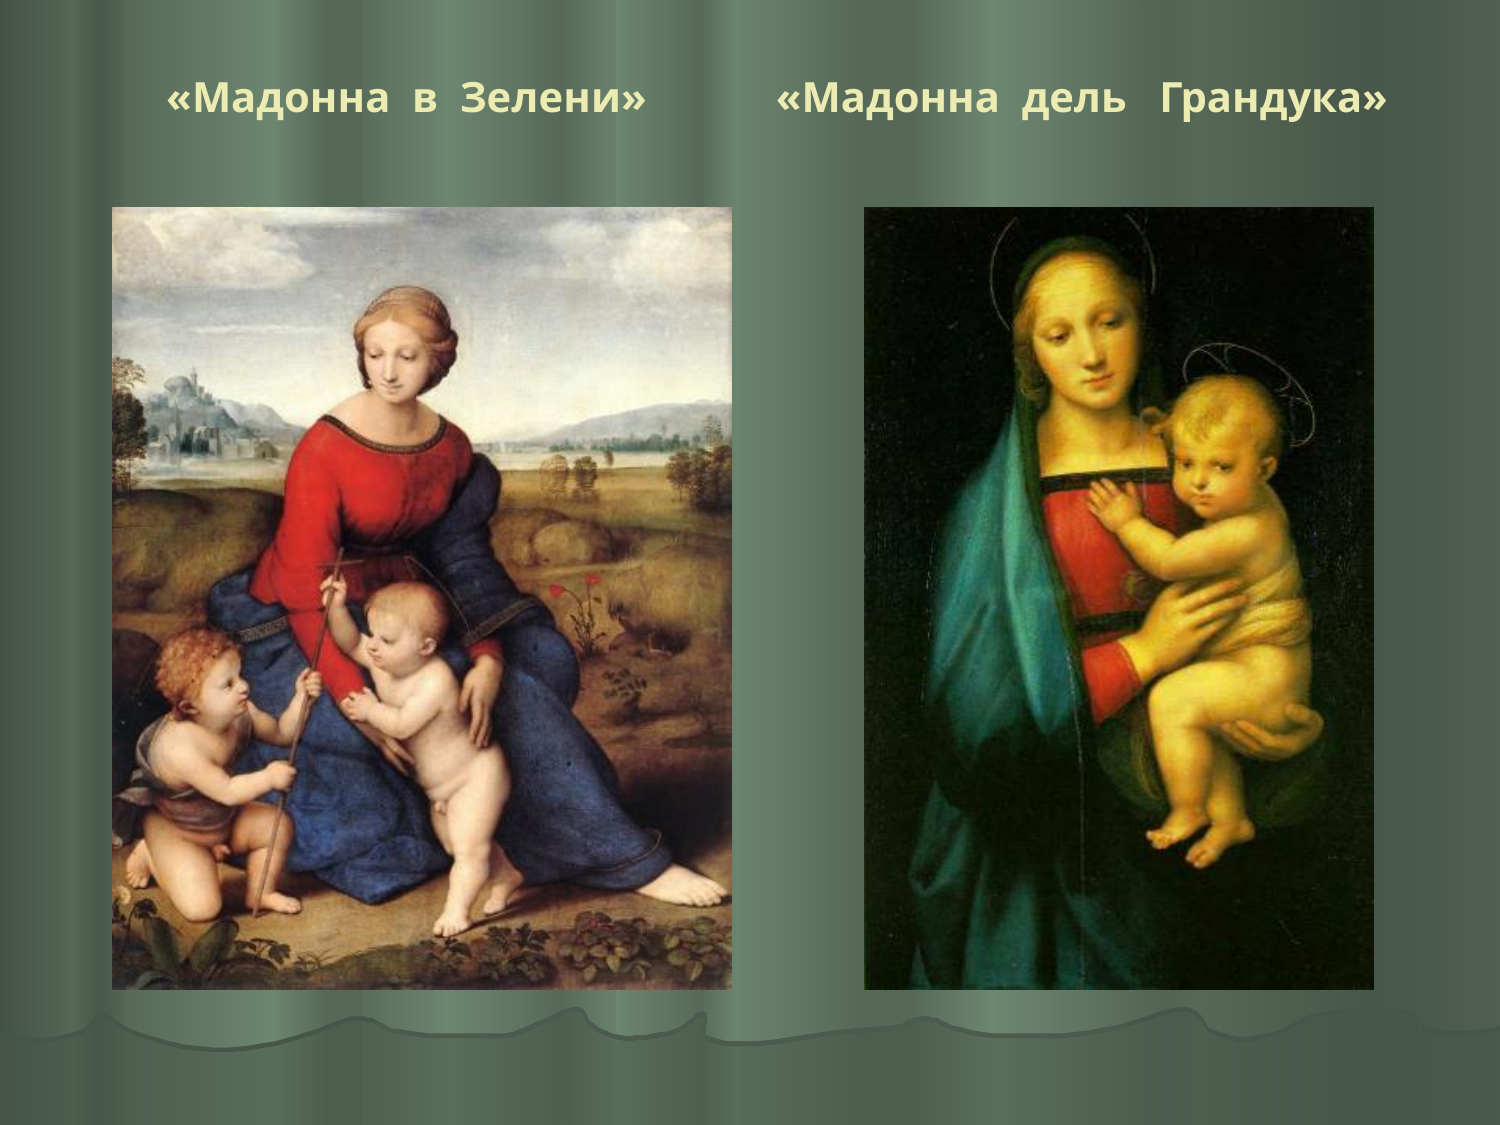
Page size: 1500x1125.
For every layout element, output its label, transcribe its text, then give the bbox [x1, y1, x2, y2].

picture [111, 207, 732, 990]
picture [864, 207, 1374, 990]
title «Мадонна в Зелени» «Мадонна дель Грандука» [40, 54, 1471, 138]
